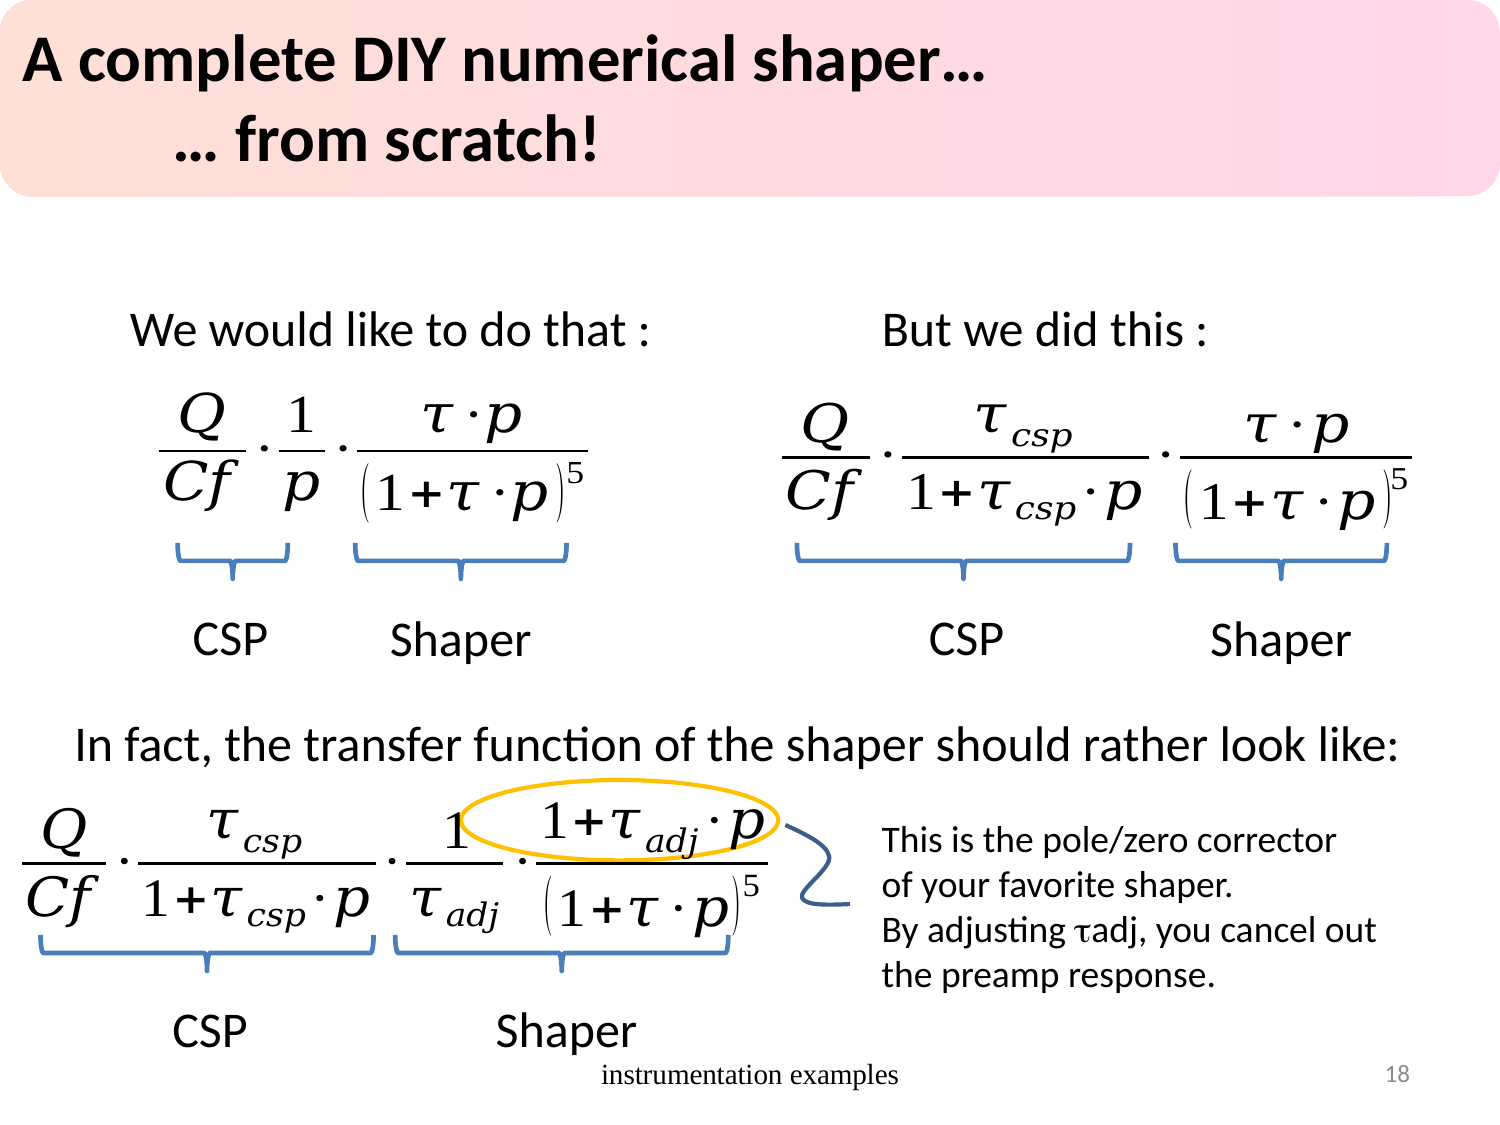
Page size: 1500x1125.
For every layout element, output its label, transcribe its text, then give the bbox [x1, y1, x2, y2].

footer instrumentation examples [512, 1042, 988, 1103]
text_box CSP [157, 990, 263, 1065]
text_box [394, 934, 730, 972]
text_box CSP [177, 597, 284, 673]
slide_number 18 [1074, 1042, 1425, 1103]
text_box [176, 542, 289, 580]
text_box [39, 934, 375, 972]
text_box A complete DIY numerical shaper… … from scratch! [8, 7, 1005, 182]
text_box [796, 542, 1131, 580]
text_box Shaper [374, 599, 547, 675]
text_box In fact, the transfer function of the shaper should rather look like: [59, 704, 1416, 779]
text_box [0, 0, 1500, 199]
text_box [354, 542, 568, 580]
text_box [460, 777, 781, 862]
text_box This is the pole/zero corrector of your favorite shaper. By adjusting tadj, you cancel out the preamp response. [866, 807, 1393, 1003]
text_box [1174, 542, 1388, 580]
text_box CSP [913, 597, 1020, 673]
text_box We would like to do that : [114, 289, 667, 364]
text_box But we did this : [867, 289, 1224, 365]
text_box [784, 823, 851, 907]
text_box Shaper [1195, 599, 1368, 675]
text_box Shaper [480, 990, 653, 1065]
